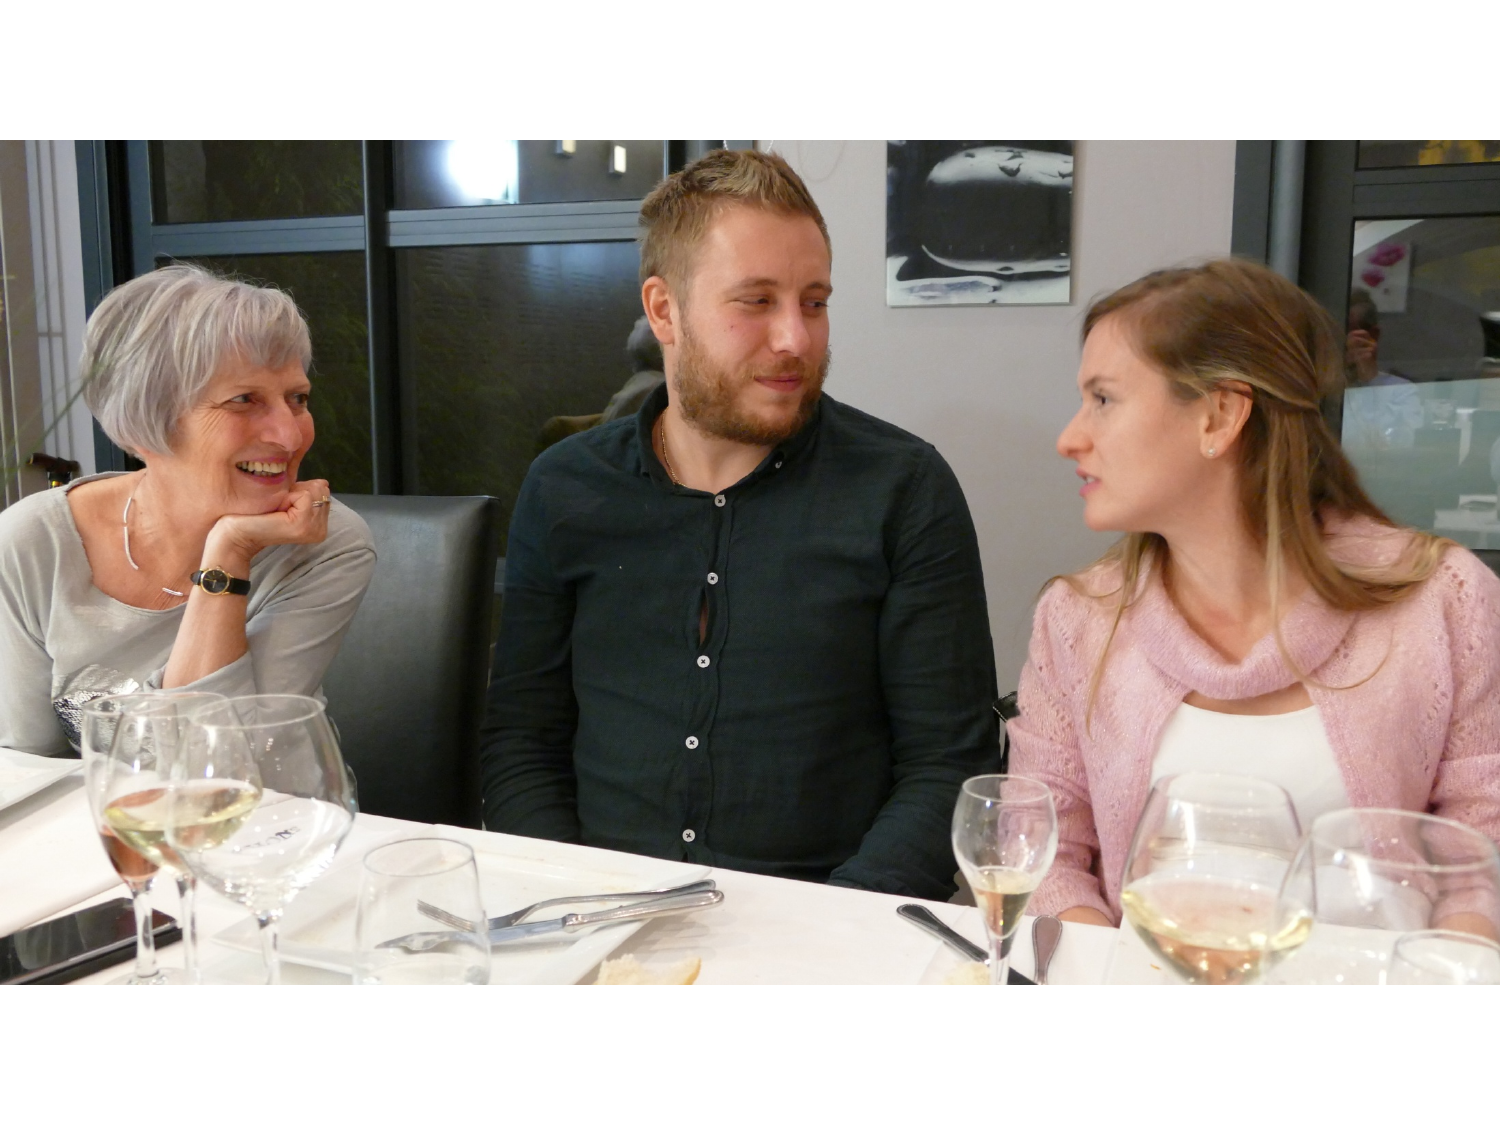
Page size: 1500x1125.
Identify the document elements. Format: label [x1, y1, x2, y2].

picture [0, 140, 1500, 985]
